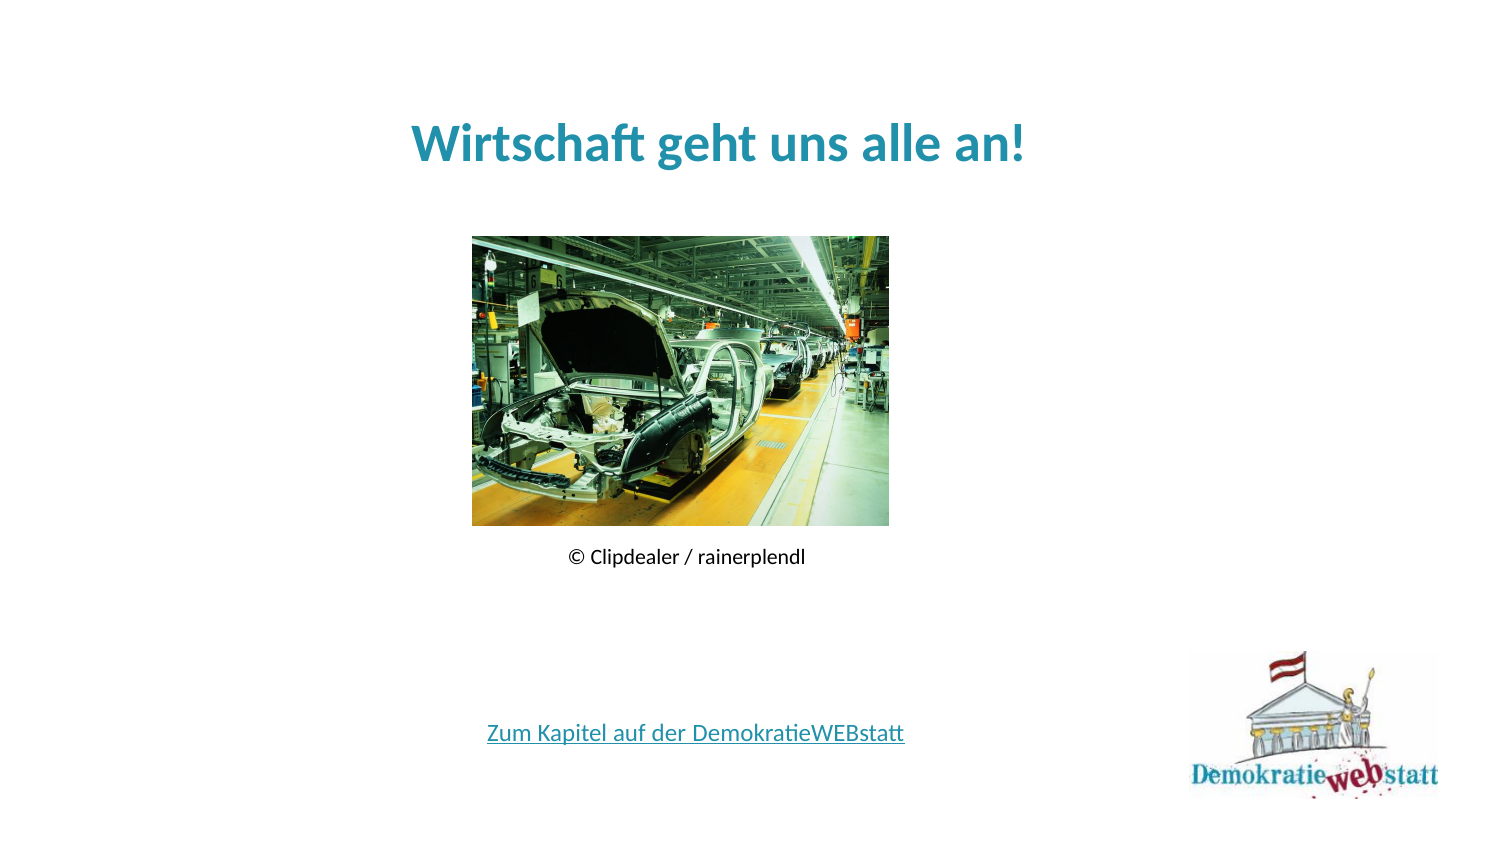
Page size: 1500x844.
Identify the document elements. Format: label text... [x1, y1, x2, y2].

picture [472, 235, 889, 526]
picture [1188, 651, 1438, 799]
text_box Wirtschaft geht uns alle an! [177, 118, 1263, 211]
text_box © Clipdealer / rainerplendl [552, 535, 832, 576]
text_box Zum Kapitel auf der DemokratieWEBstatt [472, 708, 936, 754]
